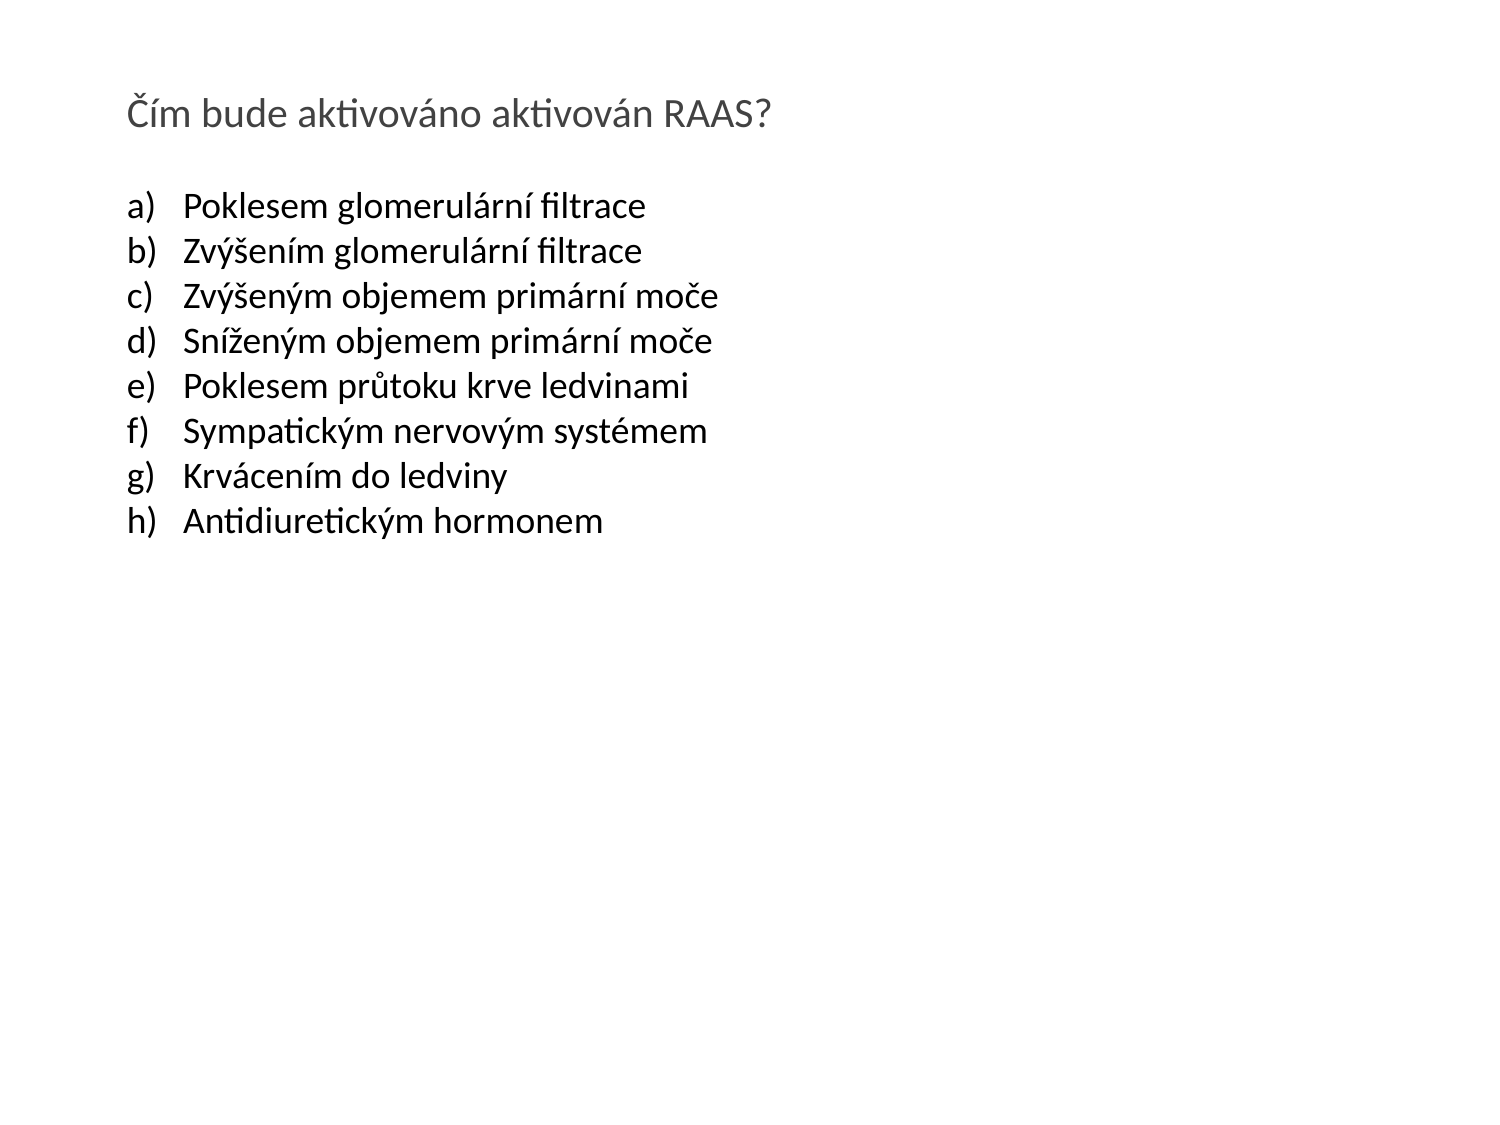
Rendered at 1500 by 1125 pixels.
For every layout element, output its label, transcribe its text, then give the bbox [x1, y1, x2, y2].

text_box Čím bude aktivováno aktivován RAAS? Poklesem glomerulární filtrace Zvýšením glomerulární filtrace Zvýšeným objemem primární moče Sníženým objemem primární moče Poklesem průtoku krve ledvinami Sympatickým nervovým systémem Krvácením do ledviny Antidiuretickým hormonem [112, 78, 1341, 548]
